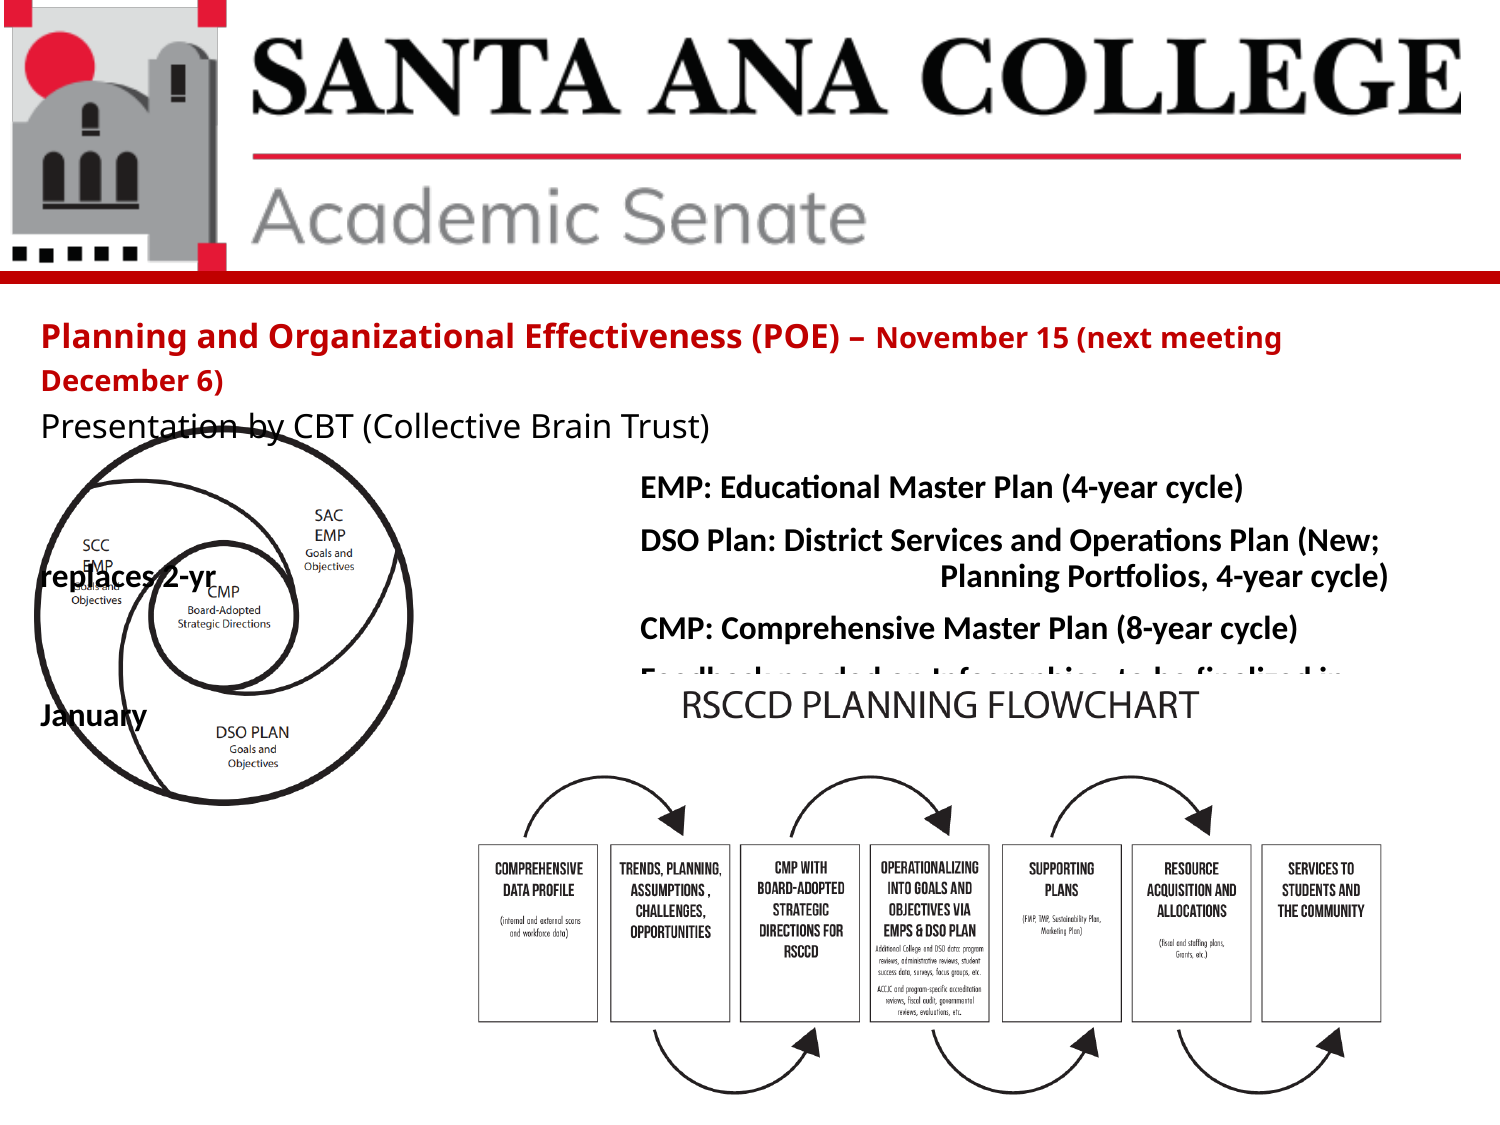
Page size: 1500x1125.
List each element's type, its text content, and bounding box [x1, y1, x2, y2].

picture [471, 674, 1397, 1113]
picture [4, 392, 455, 831]
picture [4, 0, 1461, 271]
list Planning and Organizational Effectiveness (POE) – November 15 (next meeting December 6) Presentation by CBT (Collective Brain Trust) EMP: Educational Master Plan (4-year cycle) DSO Plan: District Services and Operations Plan (New; replaces 2-yr Planning Portfolios, 4-year cycle) CMP: Comprehensive Master Plan (8-year cycle) Feedback needed on Infographics; to be finalized in January [25, 299, 1440, 1014]
